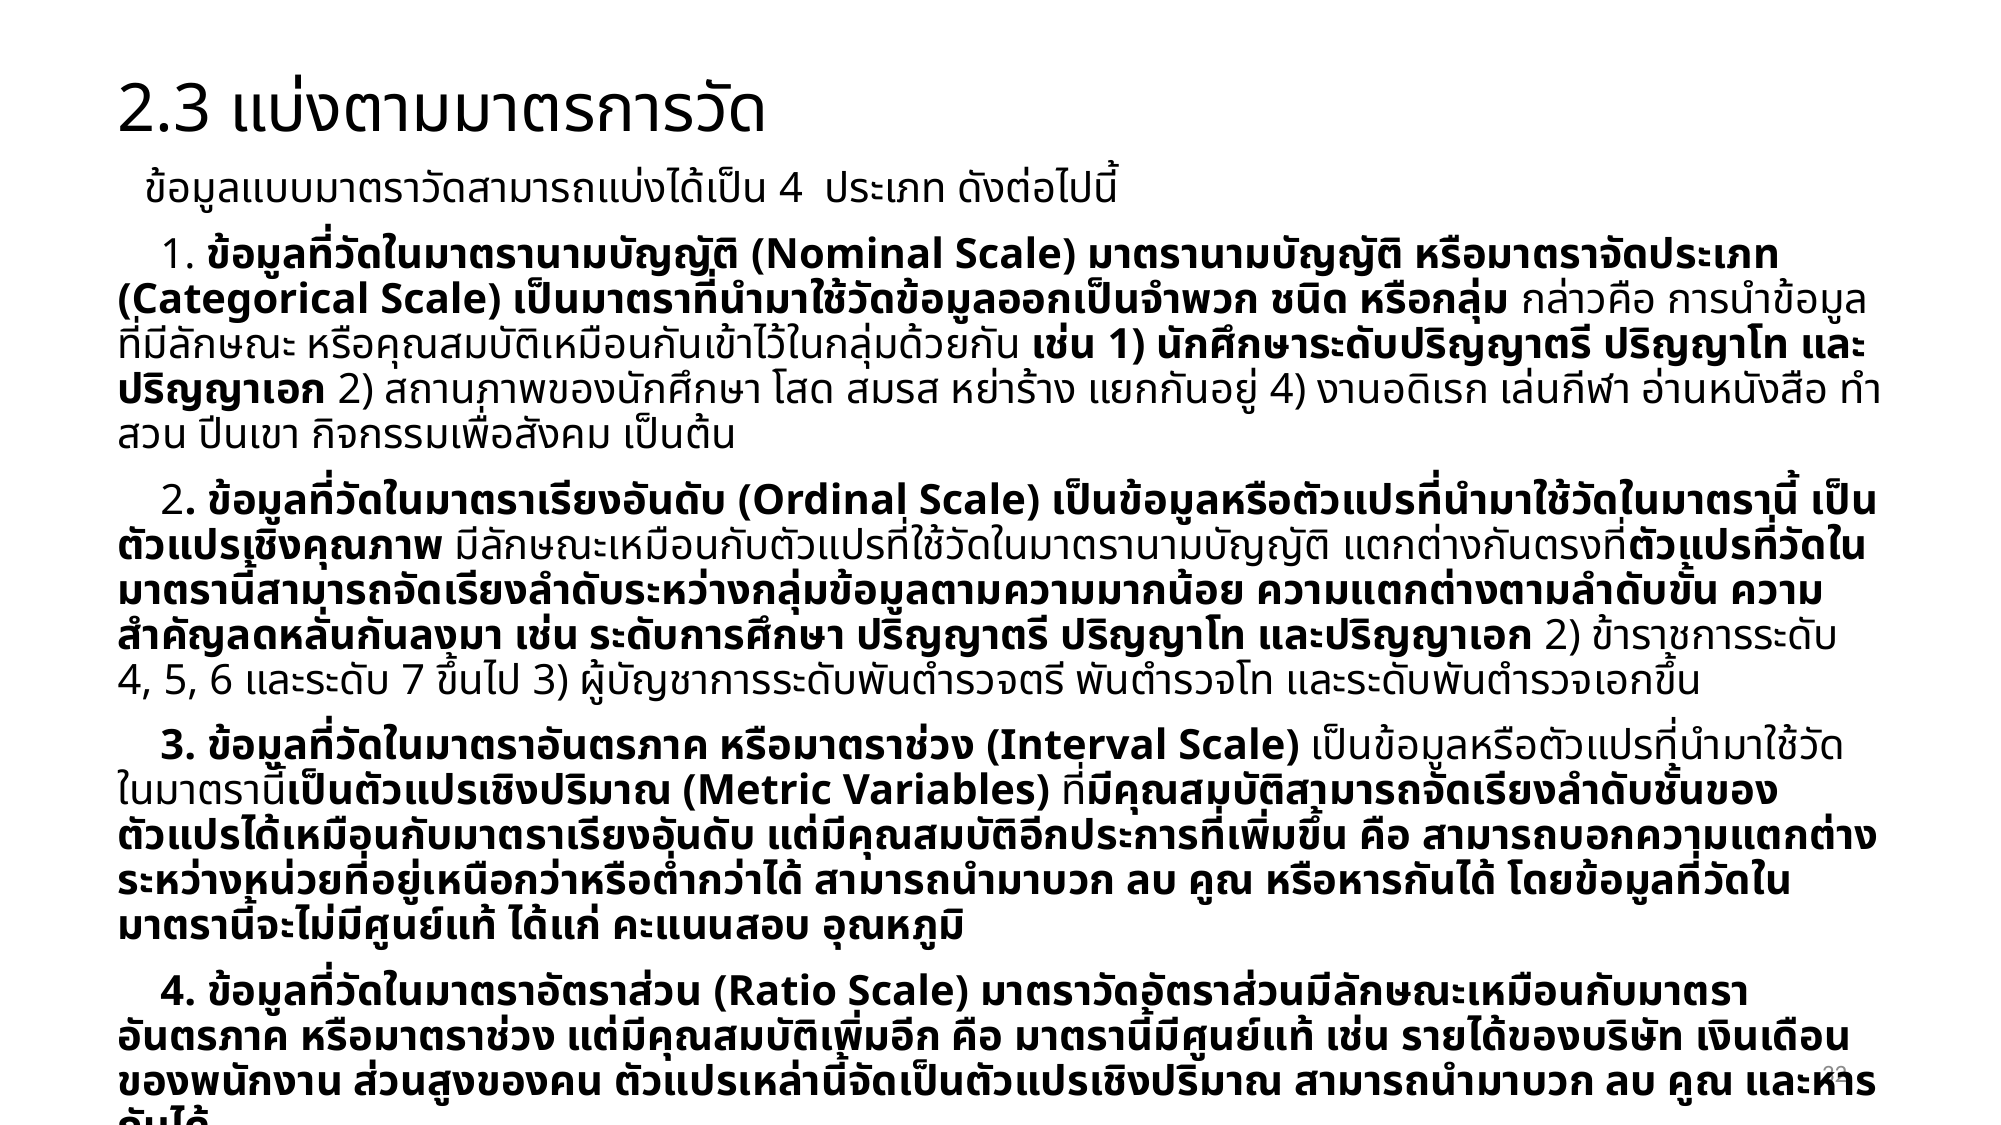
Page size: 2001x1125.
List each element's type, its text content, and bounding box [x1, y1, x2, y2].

list 2.3 แบ่งตามมาตรการวัด ข้อมูลแบบมาตราวัดสามารถแบ่งได้เป็น 4 ประเภท ดังต่อไปนี้ 1. ข้อมูลที่วัดในมาตรานามบัญญัติ (Nominal Scale) มาตรานามบัญญัติ หรือมาตราจัดประเภท (Categorical Scale) เป็นมาตราที่นำมาใช้วัดข้อมูลออกเป็นจำพวก ชนิด หรือกลุ่ม กล่าวคือ การนำข้อมูลที่มีลักษณะ หรือคุณสมบัติเหมือนกันเข้าไว้ในกลุ่มด้วยกัน เช่น 1) นักศึกษาระดับปริญญาตรี ปริญญาโท และปริญญาเอก 2) สถานภาพของนักศึกษา โสด สมรส หย่าร้าง แยกกันอยู่ 4) งานอดิเรก เล่นกีฬา อ่านหนังสือ ทำสวน ปีนเขา กิจกรรมเพื่อสังคม เป็นต้น 2. ข้อมูลที่วัดในมาตราเรียงอันดับ (Ordinal Scale) เป็นข้อมูลหรือตัวแปรที่นำมาใช้วัดในมาตรานี้ เป็นตัวแปรเชิงคุณภาพ มีลักษณะเหมือนกับตัวแปรที่ใช้วัดในมาตรานามบัญญัติ แตกต่างกันตรงที่ตัวแปรที่วัดในมาตรานี้สามารถจัดเรียงลำดับระหว่างกลุ่มข้อมูลตามความมากน้อย ความแตกต่างตามลำดับขั้น ความสำคัญลดหลั่นกันลงมา เช่น ระดับการศึกษา ปริญญาตรี ปริญญาโท และปริญญาเอก 2) ข้าราชการระดับ 4, 5, 6 และระดับ 7 ขึ้นไป 3) ผู้บัญชาการระดับพันตำรวจตรี พันตำรวจโท และระดับพันตำรวจเอกขึ้น 3. ข้อมูลที่วัดในมาตราอันตรภาค หรือมาตราช่วง (Interval Scale) เป็นข้อมูลหรือตัวแปรที่นำมาใช้วัดในมาตรานี้เป็นตัวแปรเชิงปริมาณ (Metric Variables) ที่มีคุณสมบัติสามารถจัดเรียงลำดับชั้นของตัวแปรได้เหมือนกับมาตราเรียงอันดับ แต่มีคุณสมบัติอีกประการที่เพิ่มขึ้น คือ สามารถบอกความแตกต่างระหว่างหน่วยที่อยู่เหนือกว่าหรือต่ำกว่าได้ สามารถนำมาบวก ลบ คูณ หรือหารกันได้ โดยข้อมูลที่วัดในมาตรานี้จะไม่มีศูนย์แท้ ได้แก่ คะแนนสอบ อุณหภูมิ 4. ข้อมูลที่วัดในมาตราอัตราส่วน (Ratio Scale) มาตราวัดอัตราส่วนมีลักษณะเหมือนกับมาตราอันตรภาค หรือมาตราช่วง แต่มีคุณสมบัติเพิ่มอีก คือ มาตรานี้มีศูนย์แท้ เช่น รายได้ของบริษัท เงินเดือนของพนักงาน ส่วนสูงของคน ตัวแปรเหล่านี้จัดเป็นตัวแปรเชิงปริมาณ สามารถนำมาบวก ลบ คูณ และหารกันได้ จากมาตราวัดดังกล่าว สามารถนำมาสรุปความแตกต่างของแต่ละมาตราพร้อมทั้งการนำไปประยุกต์ใช้ ดังตารางต่อไปนี้ [102, 66, 1898, 950]
slide_number 32 [1412, 1042, 1863, 1103]
